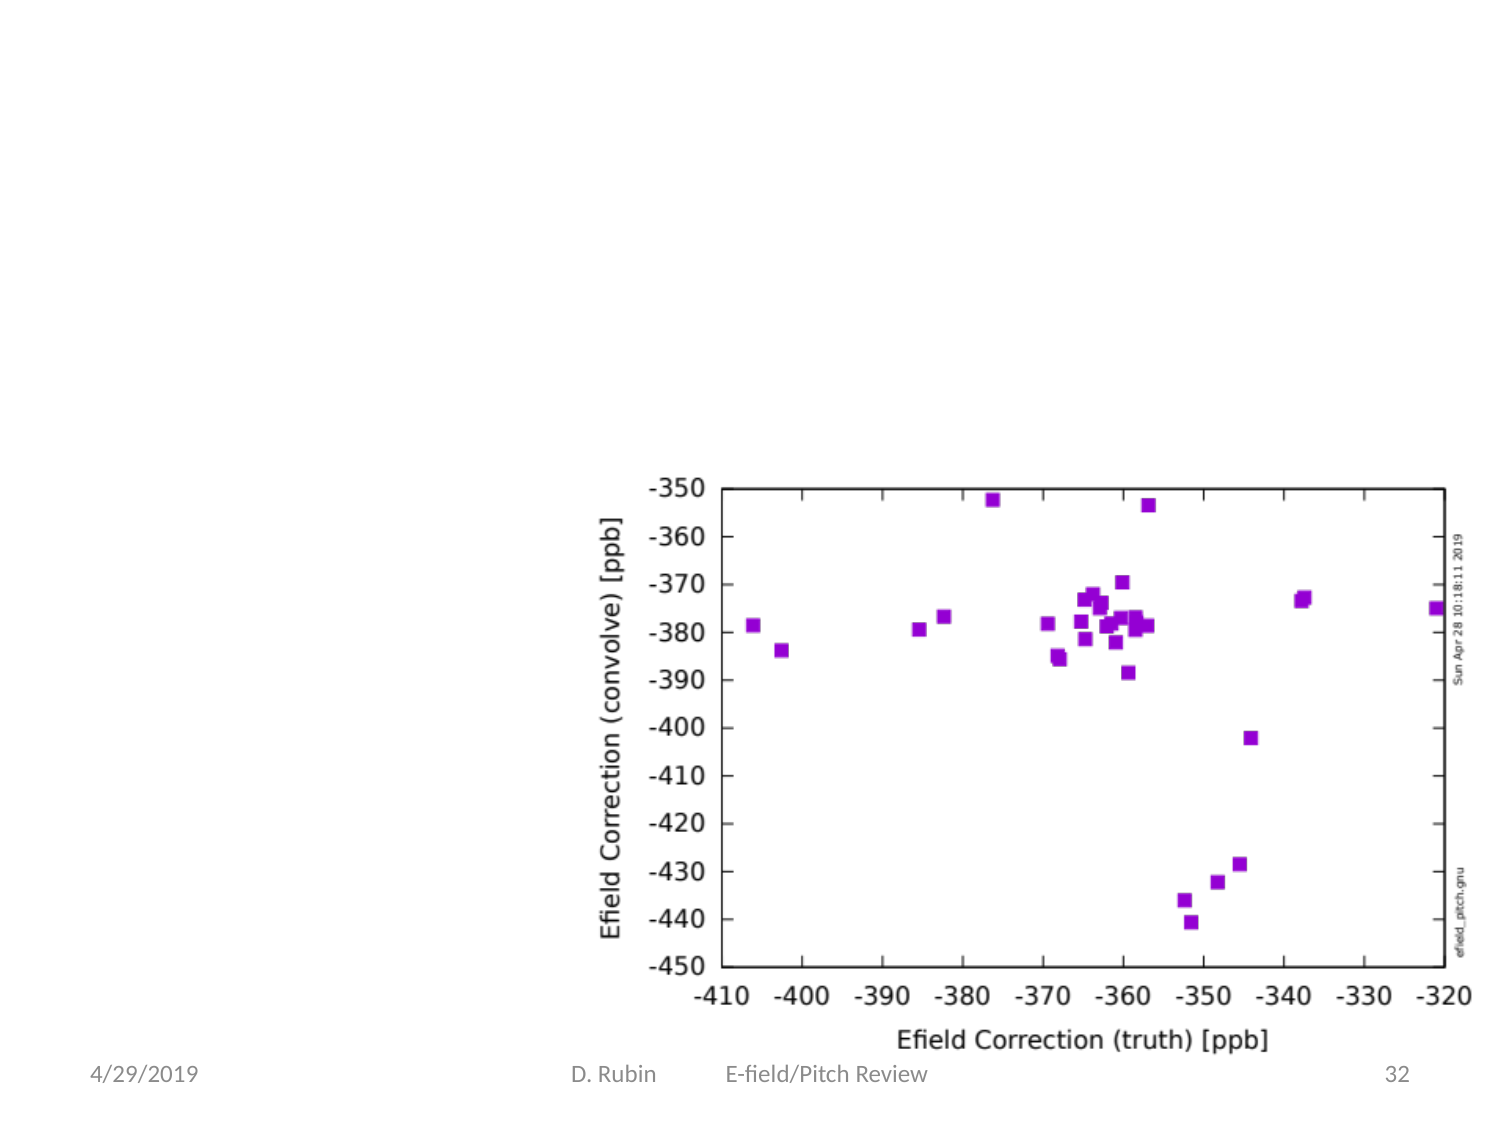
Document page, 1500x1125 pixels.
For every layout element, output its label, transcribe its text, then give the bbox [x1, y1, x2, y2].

slide_number 32 [1074, 1066, 1425, 1103]
picture [587, 456, 1489, 1057]
footer D. Rubin E-field/Pitch Review [512, 1042, 988, 1103]
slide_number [75, 1042, 425, 1103]
